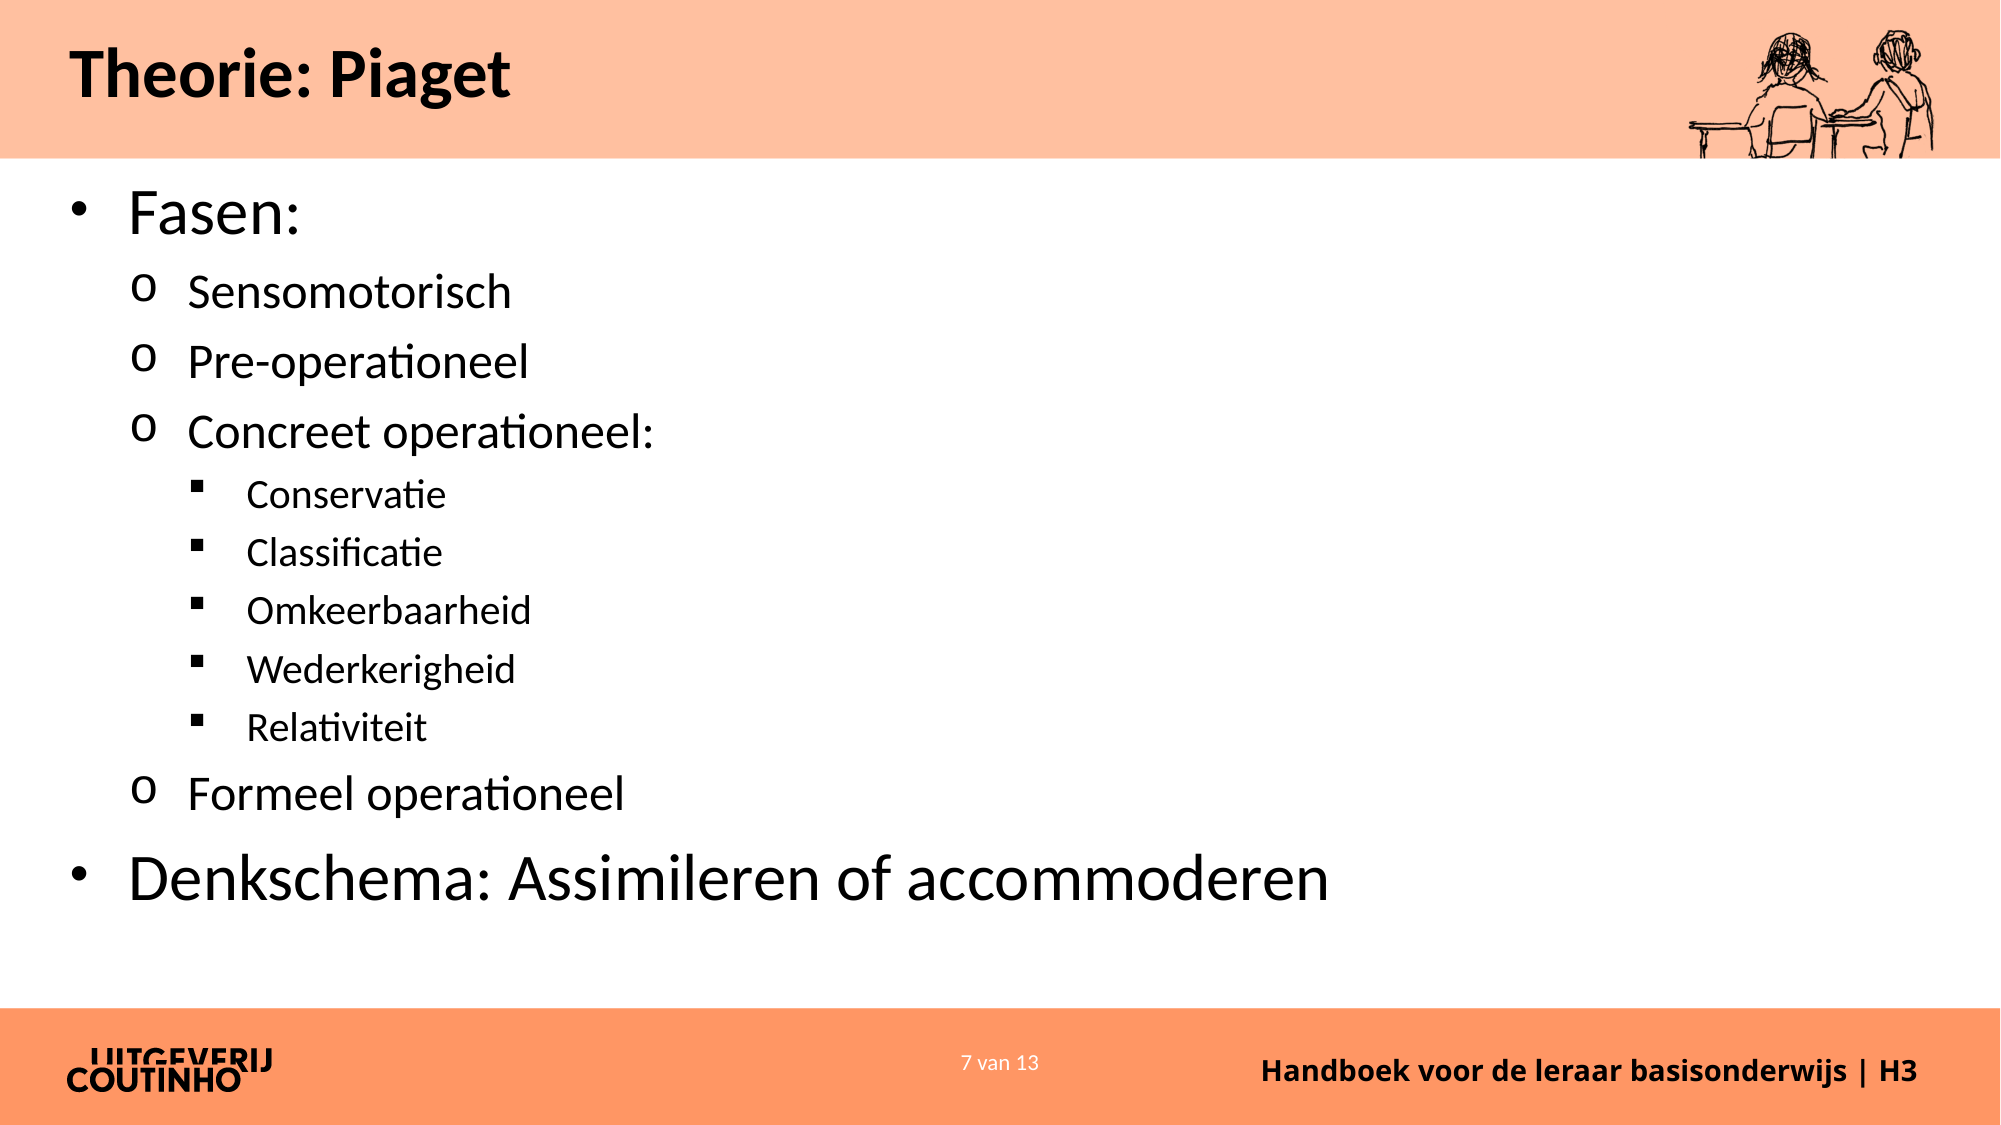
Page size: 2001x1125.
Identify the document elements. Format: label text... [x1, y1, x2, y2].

title Theorie: Piaget [55, 19, 1945, 126]
picture [0, 0, 2001, 1125]
list Fasen: Sensomotorisch Pre-operationeel Concreet operationeel: Conservatie Classificatie Omkeerbaarheid Wederkerigheid Relativiteit Formeel operationeel Denkschema: Assimileren of accommoderen [55, 160, 1945, 965]
